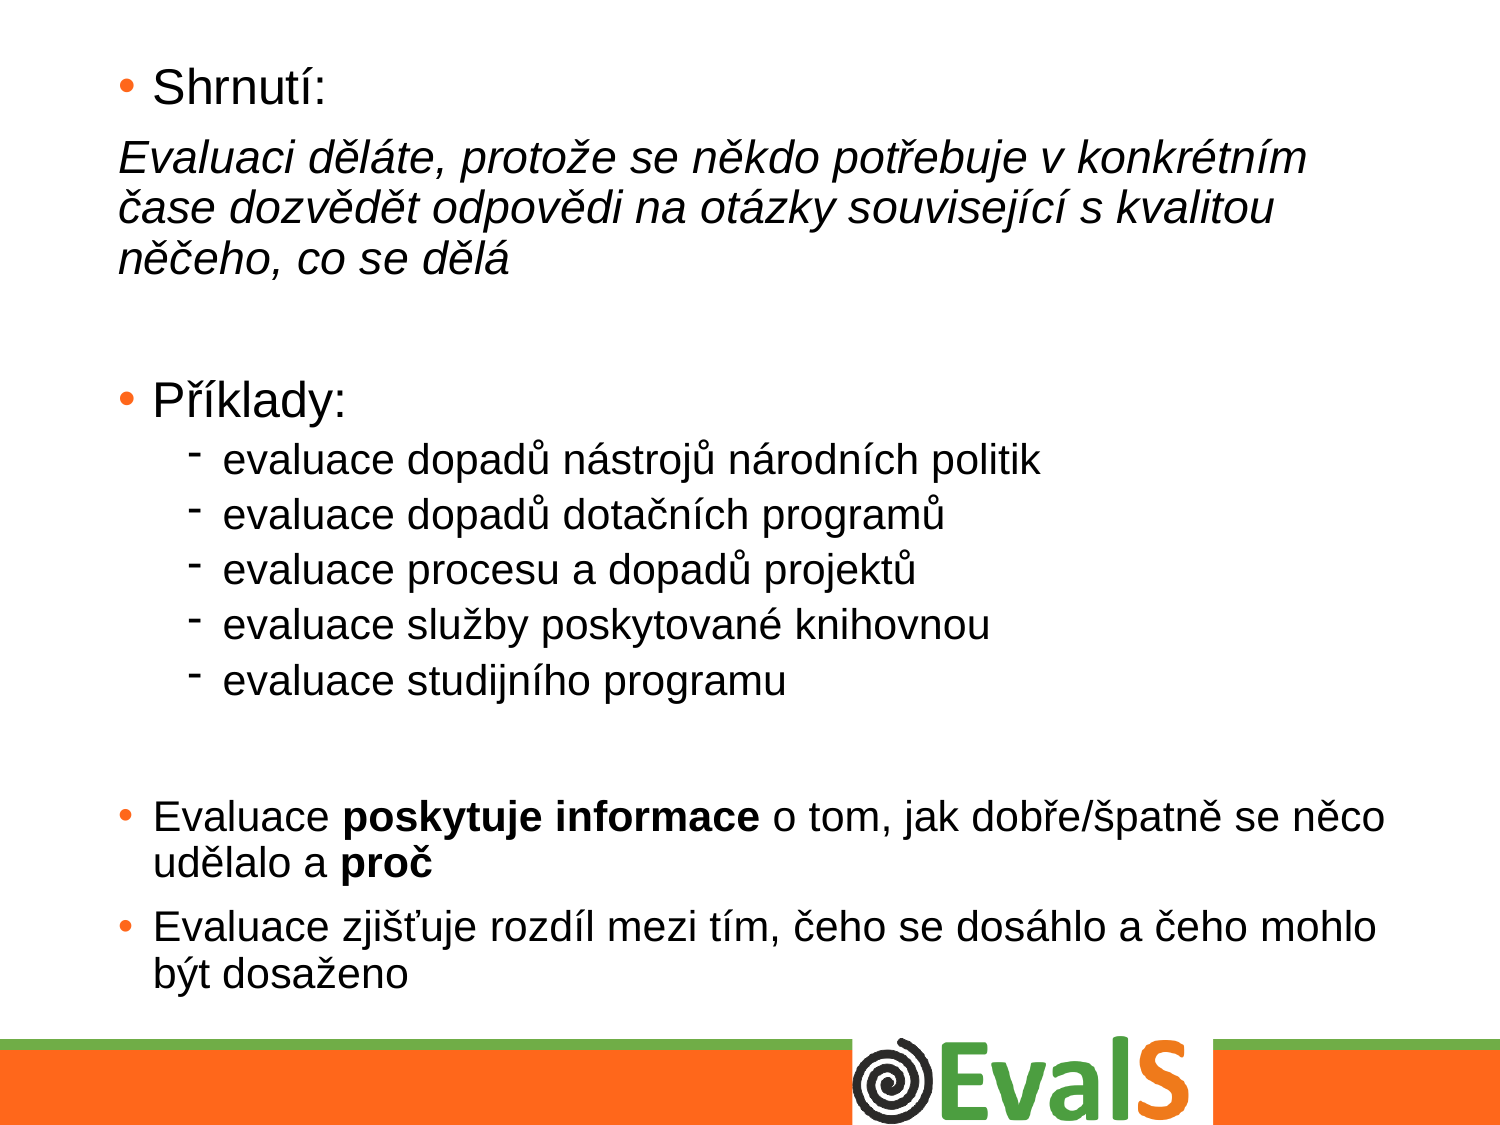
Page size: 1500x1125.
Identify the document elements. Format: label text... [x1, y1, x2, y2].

picture [852, 1036, 1214, 1125]
list Shrnutí: Evaluaci děláte, protože se někdo potřebuje v konkrétním čase dozvědět odpovědi na otázky související s kvalitou něčeho, co se dělá Příklady: evaluace dopadů nástrojů národních politik evaluace dopadů dotačních programů evaluace procesu a dopadů projektů evaluace služby poskytované knihovnou evaluace studijního programu Evaluace poskytuje informace o tom, jak dobře/špatně se něco udělalo a proč Evaluace zjišťuje rozdíl mezi tím, čeho se dosáhlo a čeho mohlo být dosaženo [103, 53, 1435, 1014]
